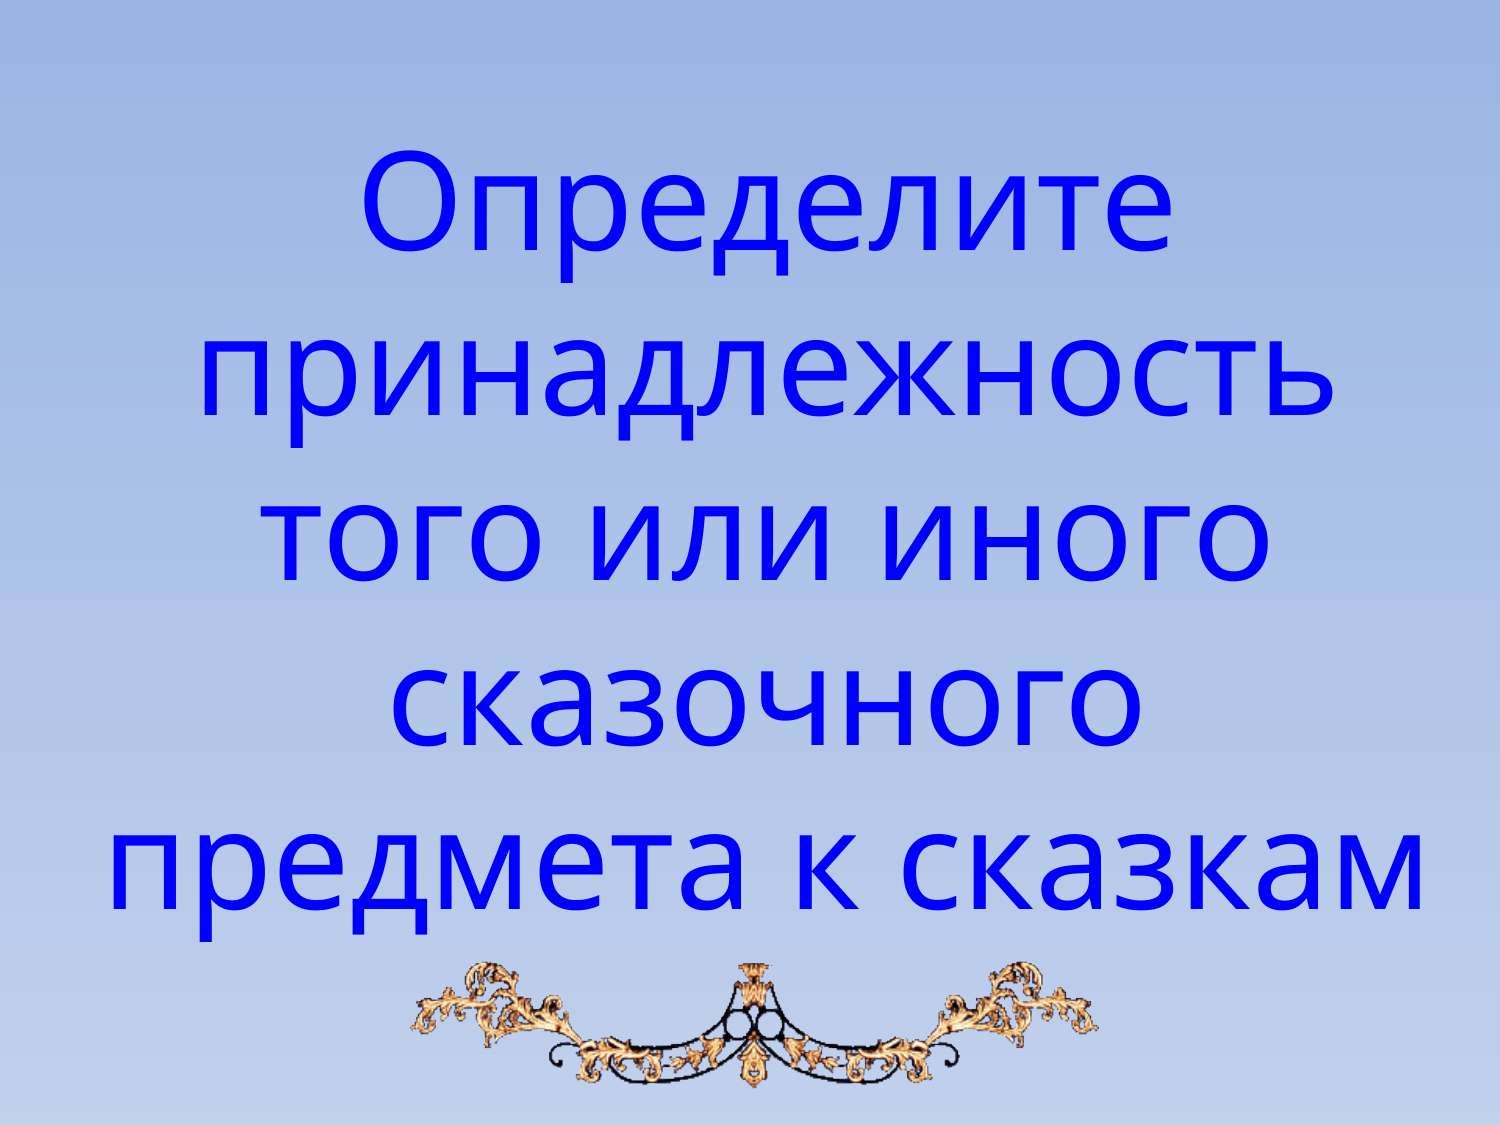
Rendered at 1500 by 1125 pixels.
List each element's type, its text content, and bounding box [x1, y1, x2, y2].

text_box Определите принадлежность того или иного сказочного предмета к сказкам [82, 105, 1454, 945]
picture [409, 960, 1101, 1093]
